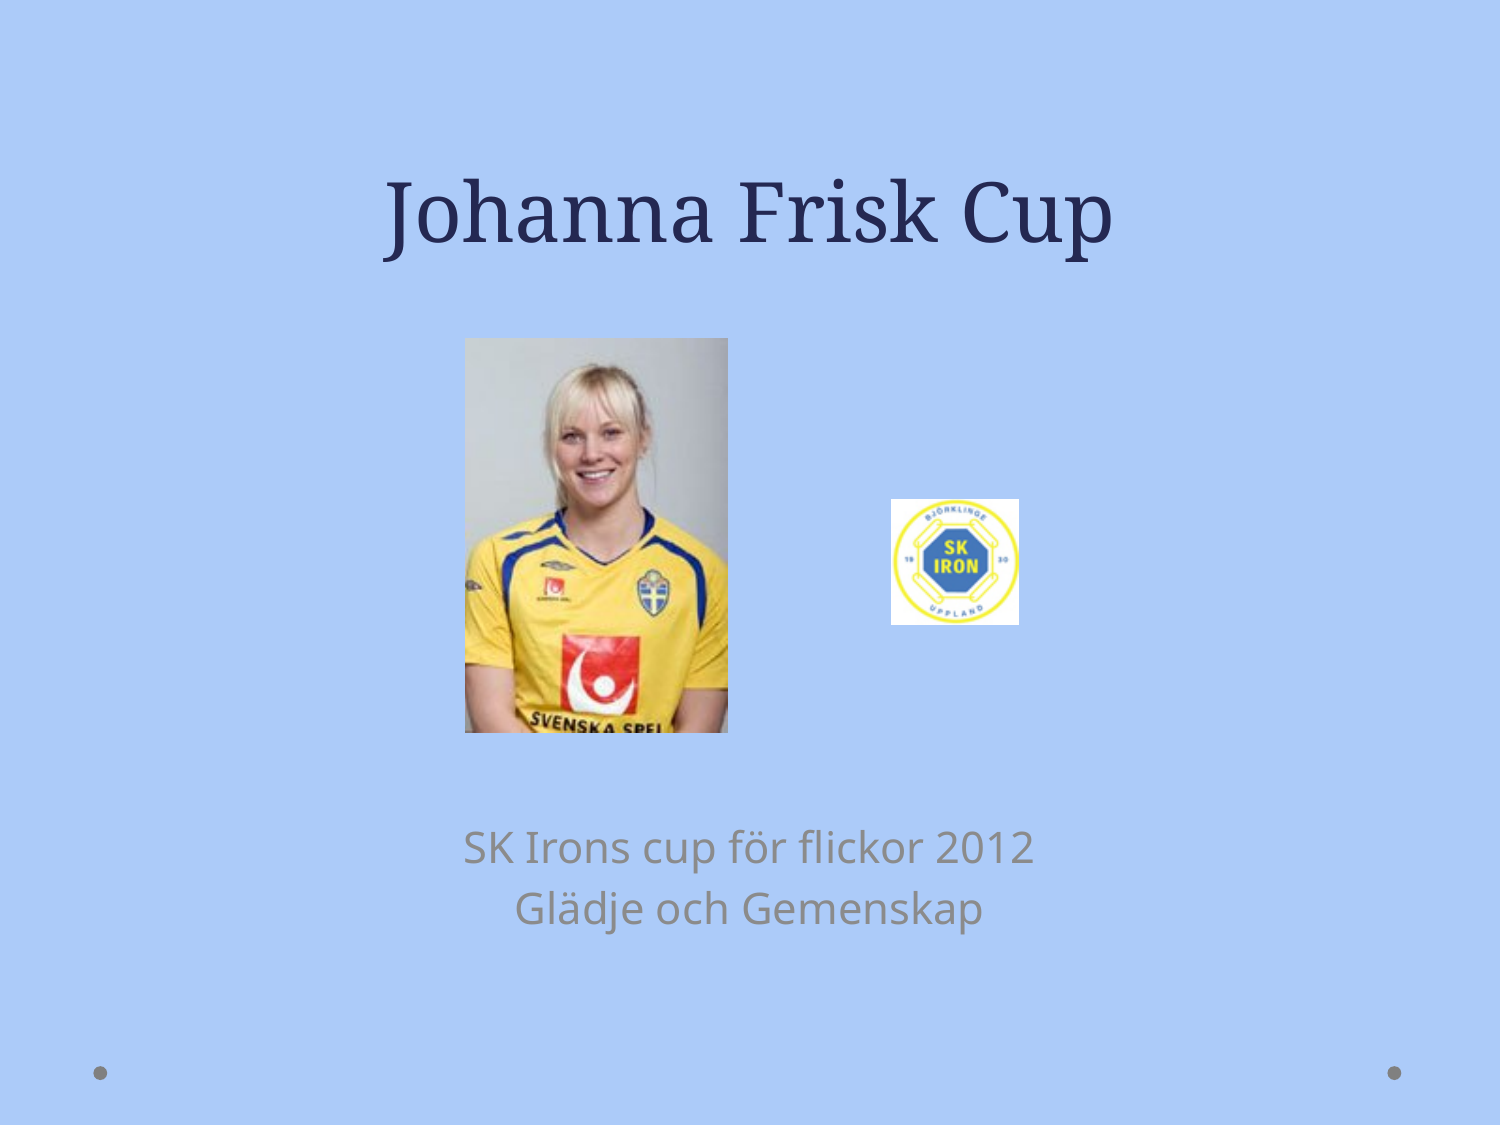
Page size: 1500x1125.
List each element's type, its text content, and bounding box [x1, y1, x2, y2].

picture [891, 499, 1019, 626]
picture [464, 337, 729, 733]
title Johanna Frisk Cup [112, 99, 1388, 268]
subtitle SK Irons cup för flickor 2012 Glädje och Gemenskap [225, 812, 1275, 941]
